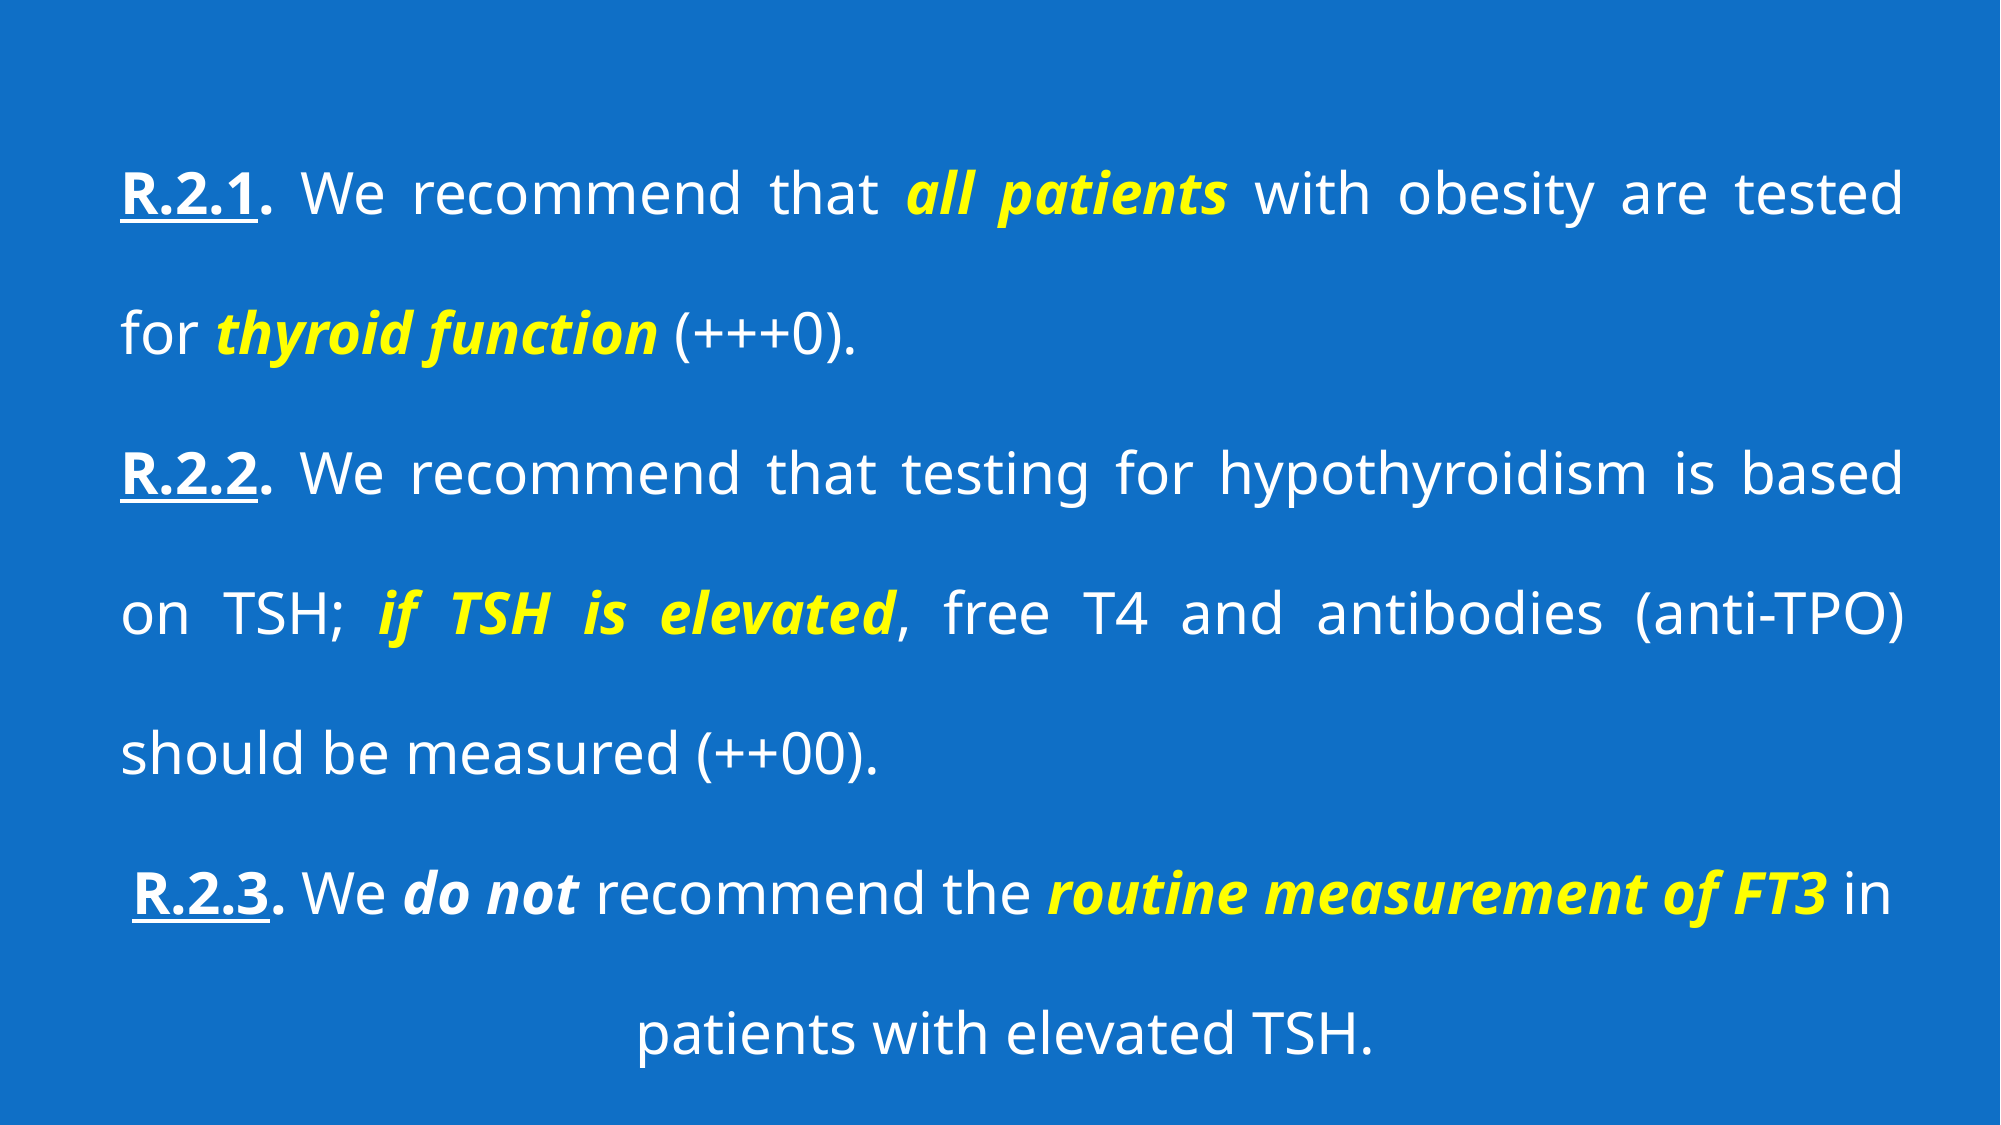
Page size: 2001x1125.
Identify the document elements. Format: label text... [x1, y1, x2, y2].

text_box R.2.1. We recommend that all patients with obesity are tested for thyroid function (+++0). R.2.2. We recommend that testing for hypothyroidism is based on TSH; if TSH is elevated, free T4 and antibodies (anti-TPO) should be measured (++00). R.2.3. We do not recommend the routine measurement of FT3 in patients with elevated TSH. [105, 78, 1921, 1074]
